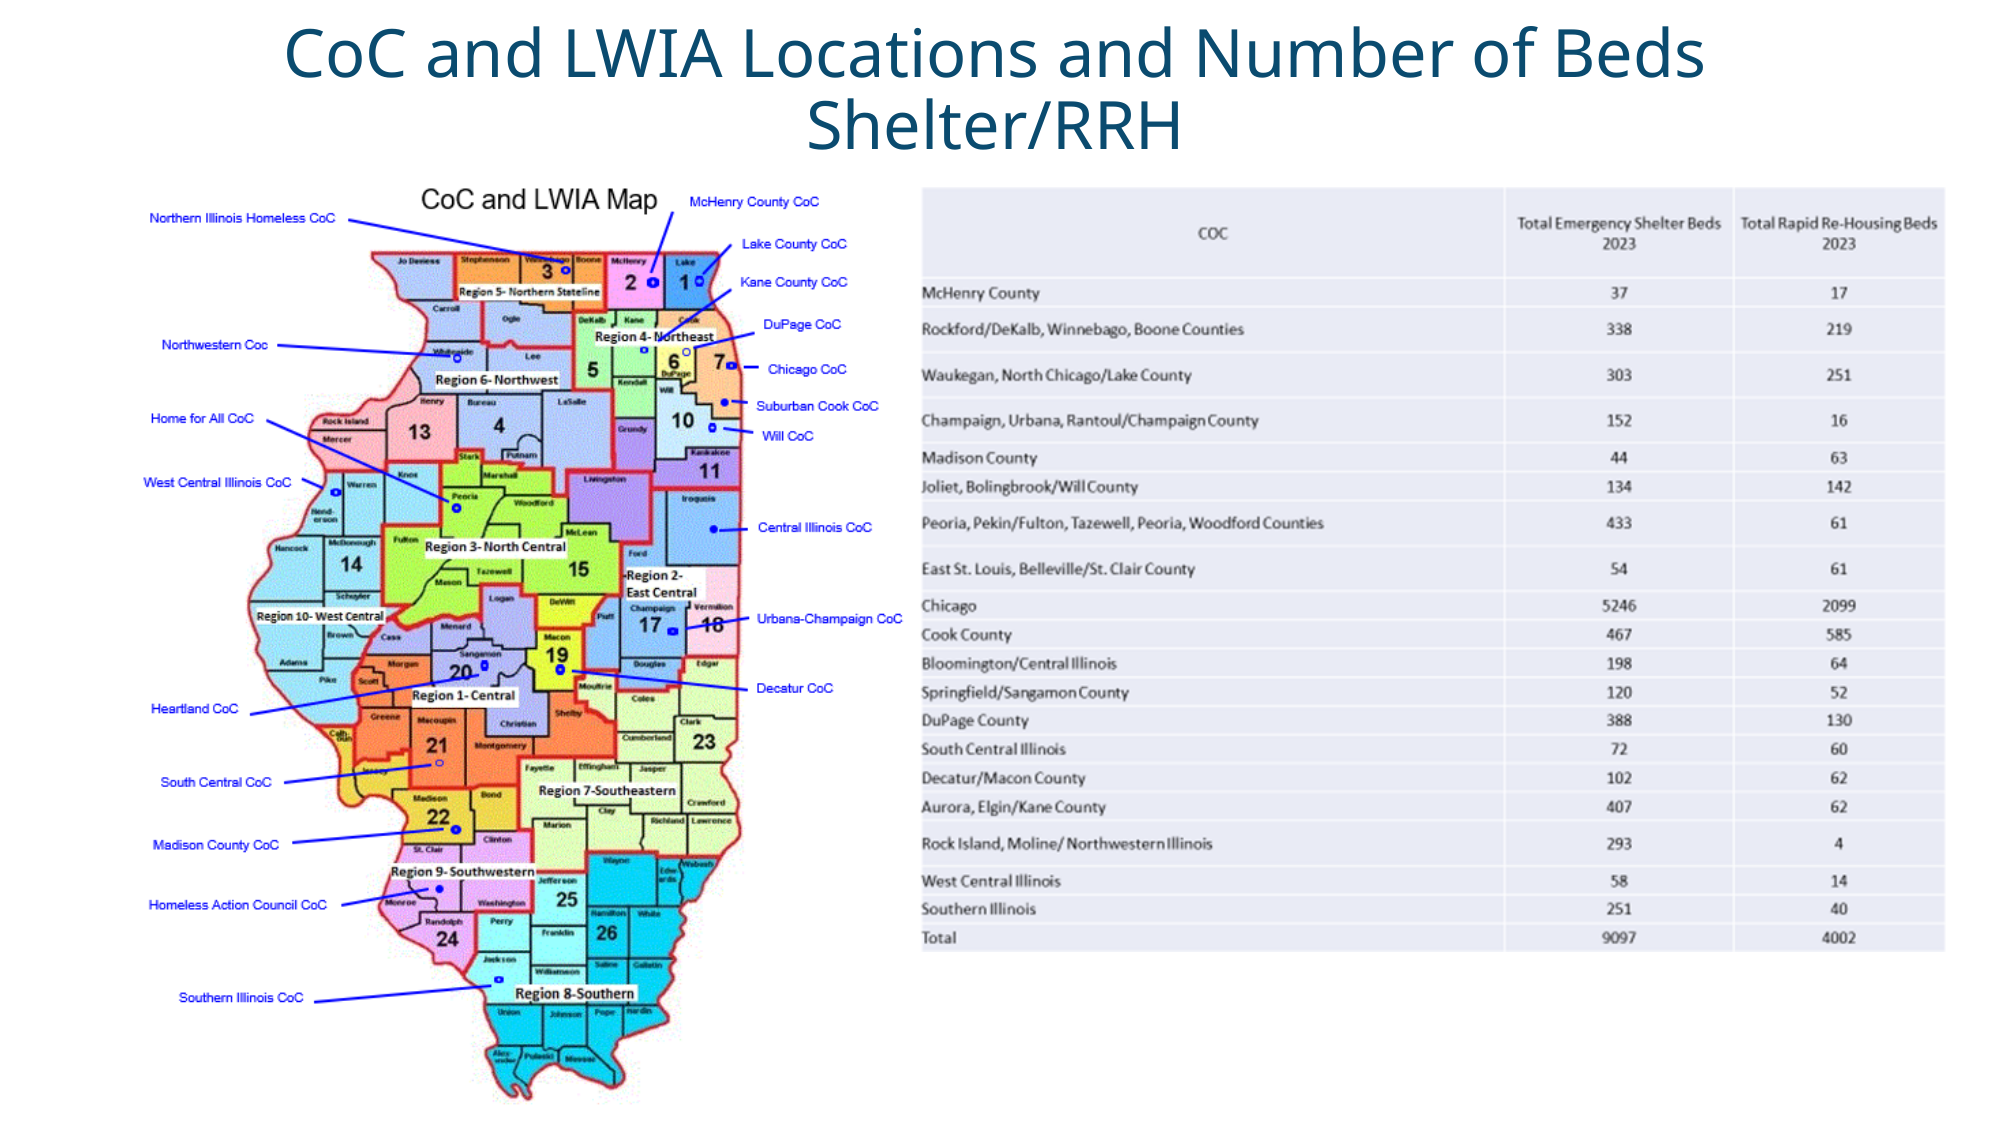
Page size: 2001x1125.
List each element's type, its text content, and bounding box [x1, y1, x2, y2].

picture [141, 171, 1952, 1110]
text_box CoC and LWIA Locations and Number of Beds Shelter/RRH [133, 50, 1858, 172]
